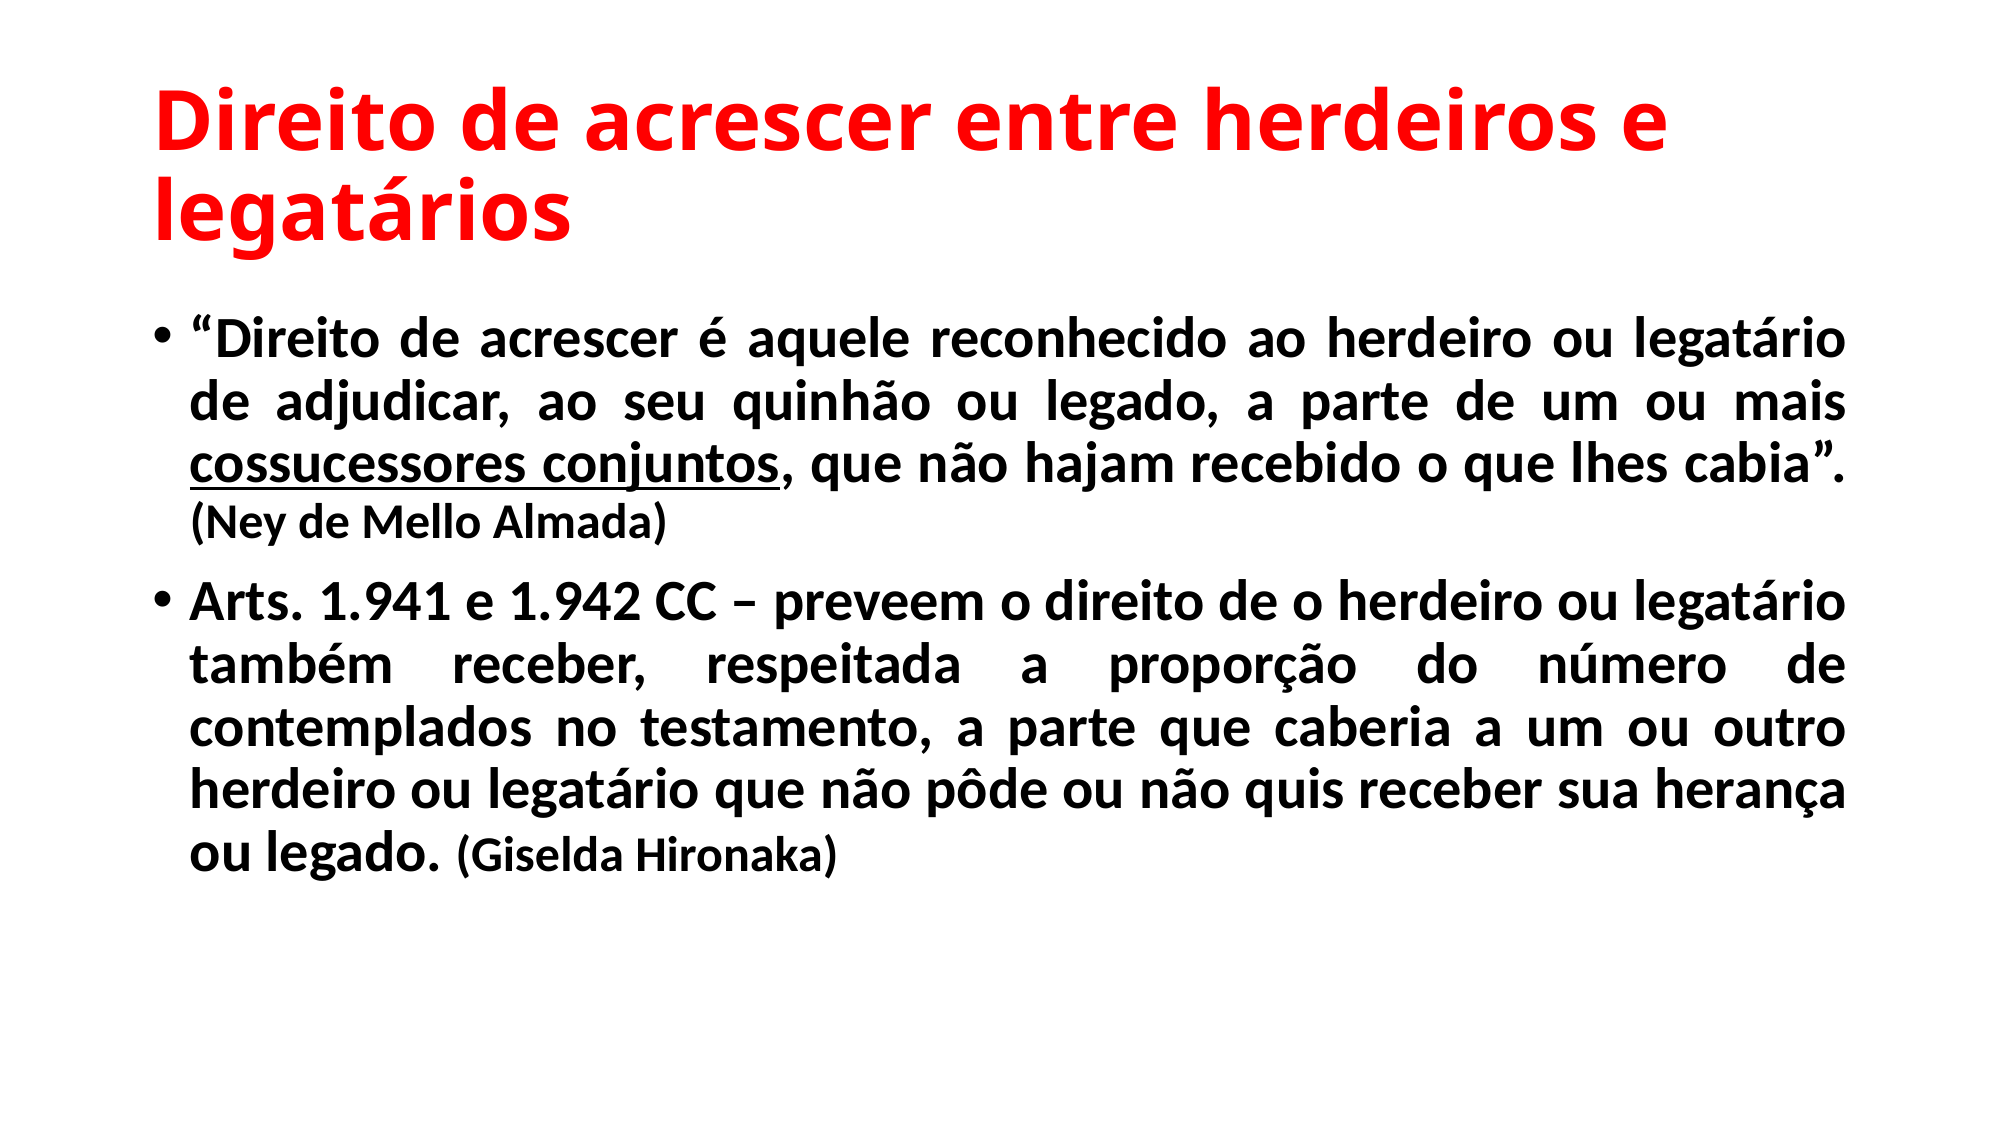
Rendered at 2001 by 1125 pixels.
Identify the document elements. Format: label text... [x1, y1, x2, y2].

title Direito de acrescer entre herdeiros e legatários [137, 59, 1863, 278]
list “Direito de acrescer é aquele reconhecido ao herdeiro ou legatário de adjudicar, ao seu quinhão ou legado, a parte de um ou mais cossucessores conjuntos, que não hajam recebido o que lhes cabia”. (Ney de Mello Almada) Arts. 1.941 e 1.942 CC – preveem o direito de o herdeiro ou legatário também receber, respeitada a proporção do número de contemplados no testamento, a parte que caberia a um ou outro herdeiro ou legatário que não pôde ou não quis receber sua herança ou legado. (Giselda Hironaka) [137, 299, 1863, 1014]
